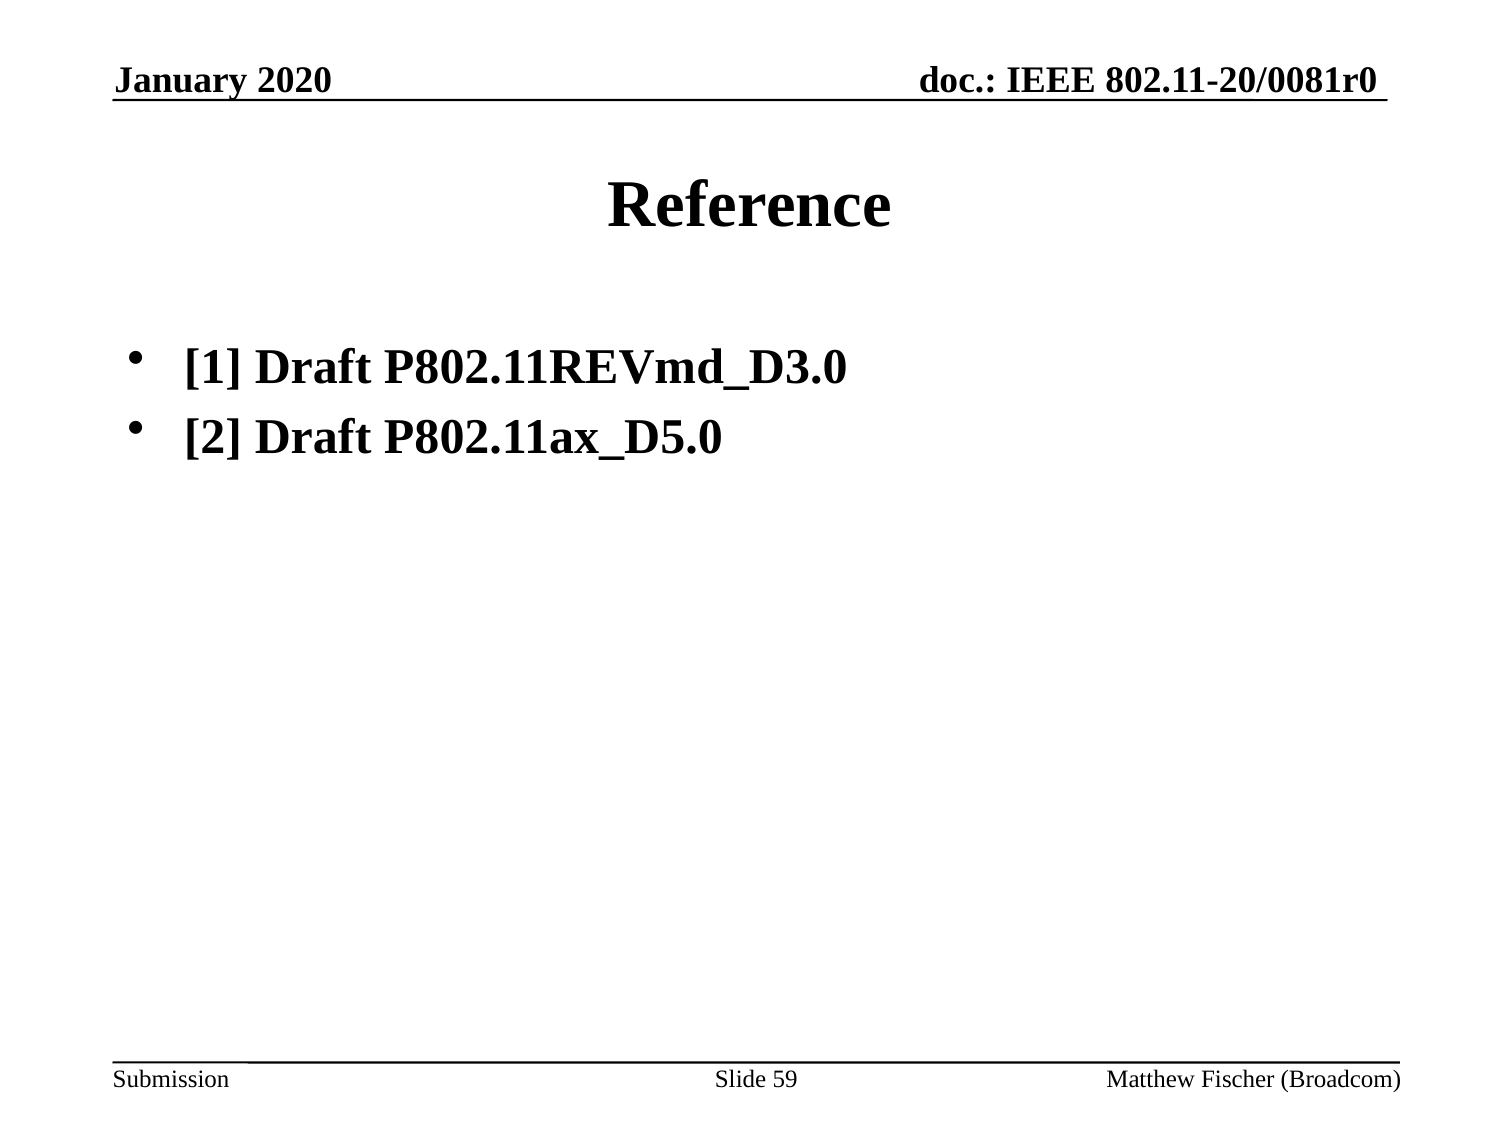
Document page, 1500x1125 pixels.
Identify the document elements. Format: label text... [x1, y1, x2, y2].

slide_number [114, 54, 335, 101]
list [1] Draft P802.11REVmd_D3.0 [2] Draft P802.11ax_D5.0 [112, 326, 1388, 1002]
slide_number Slide 59 [712, 1061, 800, 1093]
footer Matthew Fischer (Broadcom) [1102, 1061, 1402, 1093]
title Reference [112, 112, 1388, 288]
